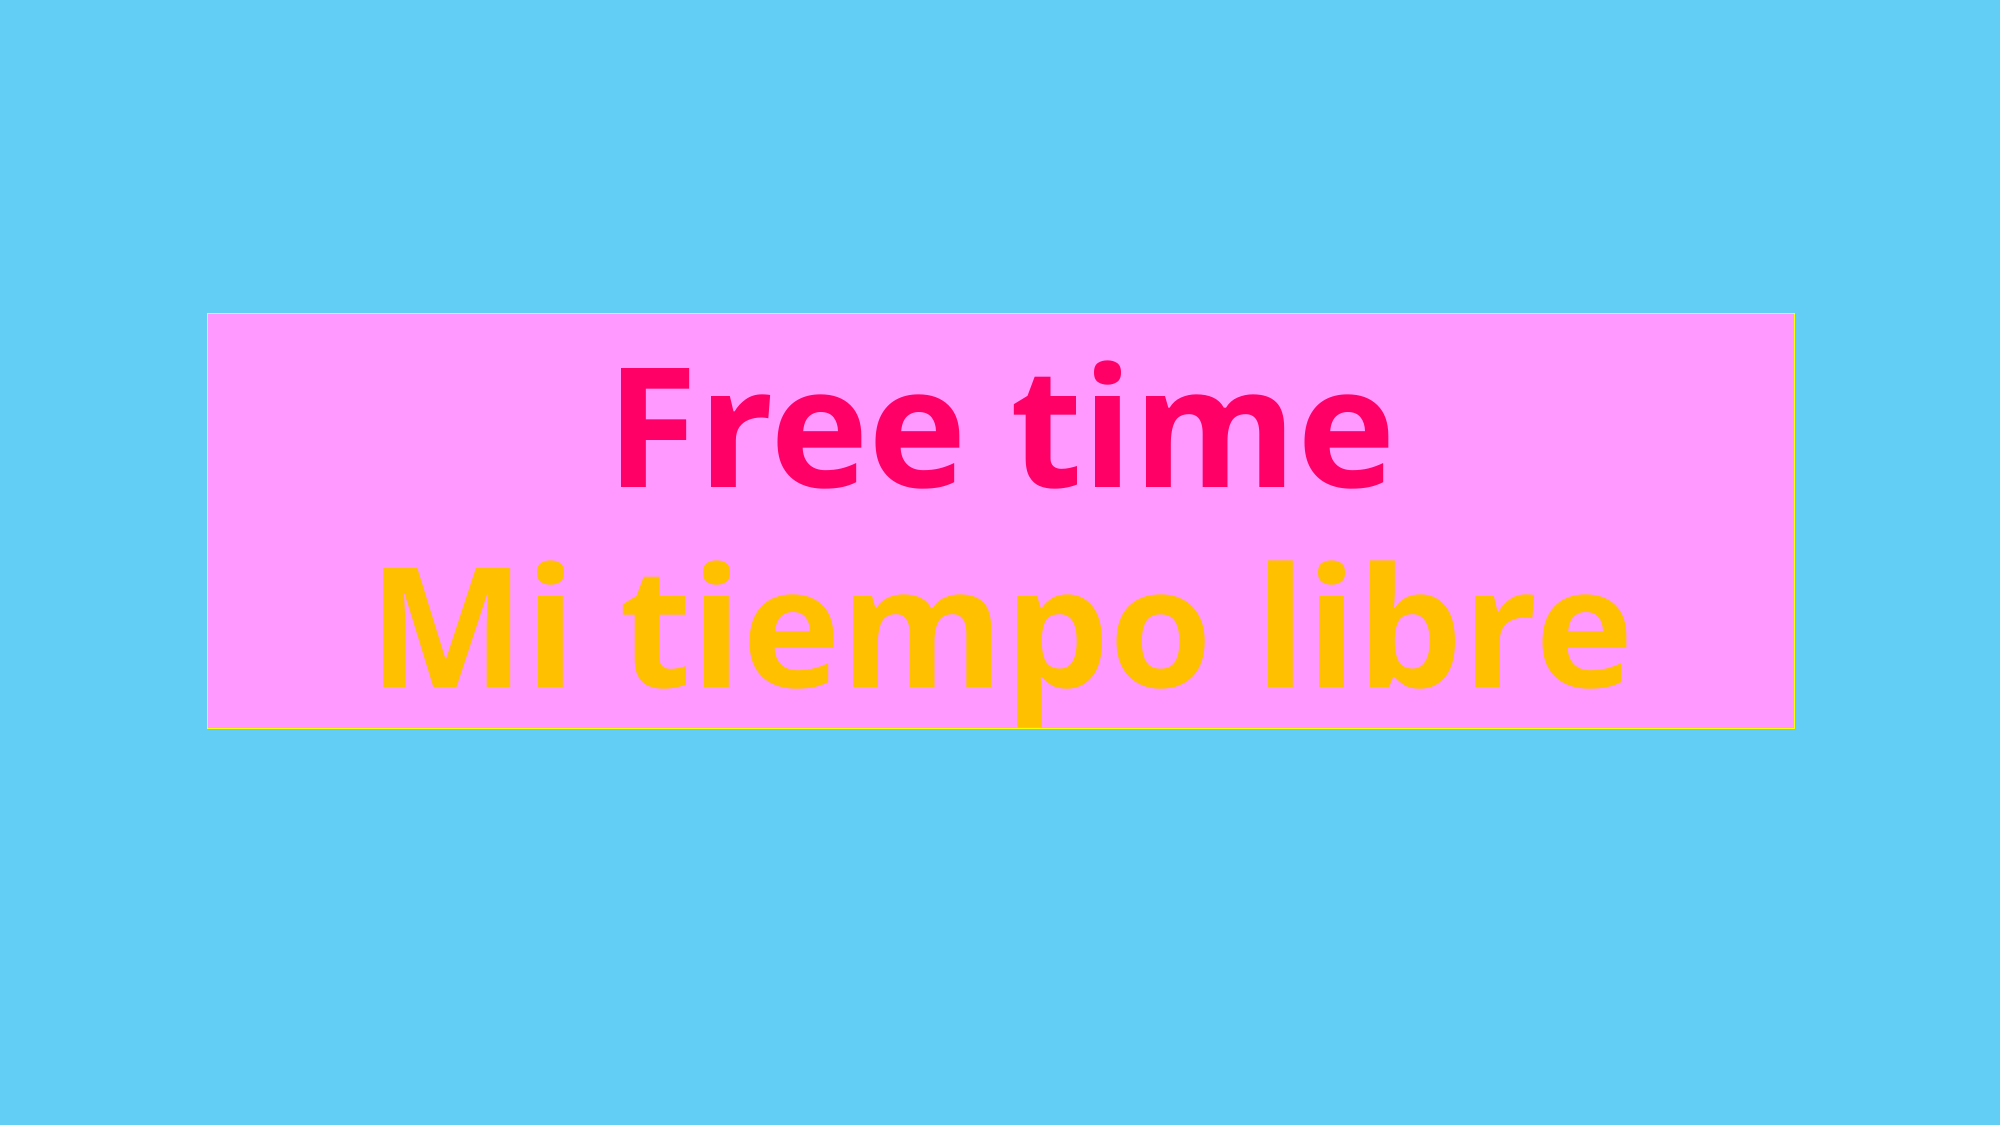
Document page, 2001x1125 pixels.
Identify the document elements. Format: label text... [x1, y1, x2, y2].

text_box Free time Mi tiempo libre [207, 313, 1795, 729]
